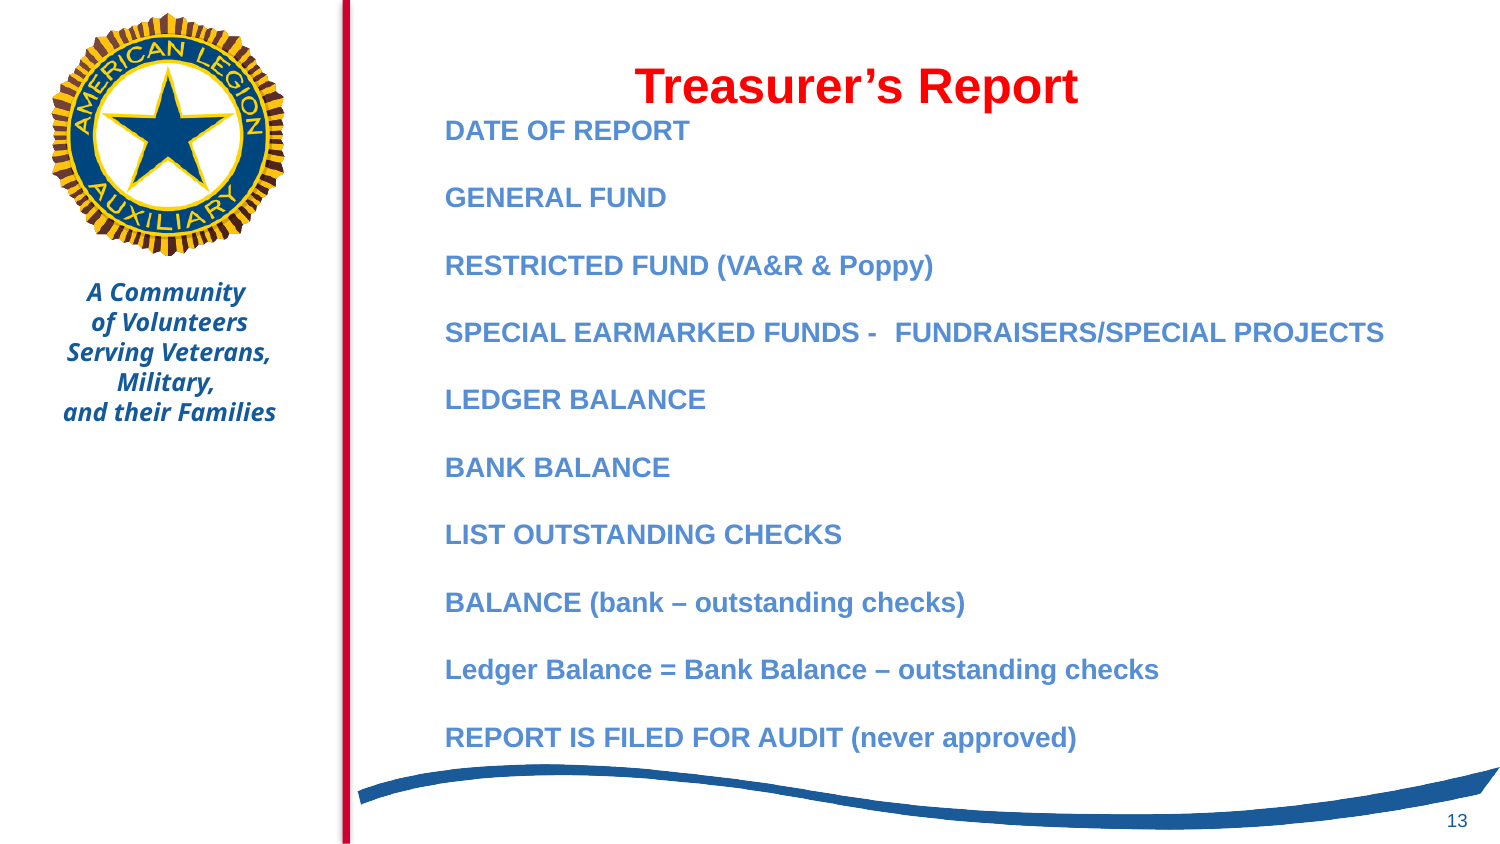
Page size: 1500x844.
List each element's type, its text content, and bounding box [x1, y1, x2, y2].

text_box Treasurer’s Report [619, 46, 1094, 104]
text_box DATE OF REPORT GENERAL FUND RESTRICTED FUND (VA&R & Poppy) SPECIAL EARMARKED FUNDS - FUNDRAISERS/SPECIAL PROJECTS LEDGER BALANCE BANK BALANCE LIST OUTSTANDING CHECKS BALANCE (bank – outstanding checks) Ledger Balance = Bank Balance – outstanding checks REPORT IS FILED FOR AUDIT (never approved) [430, 104, 1401, 828]
picture [357, 764, 1500, 830]
